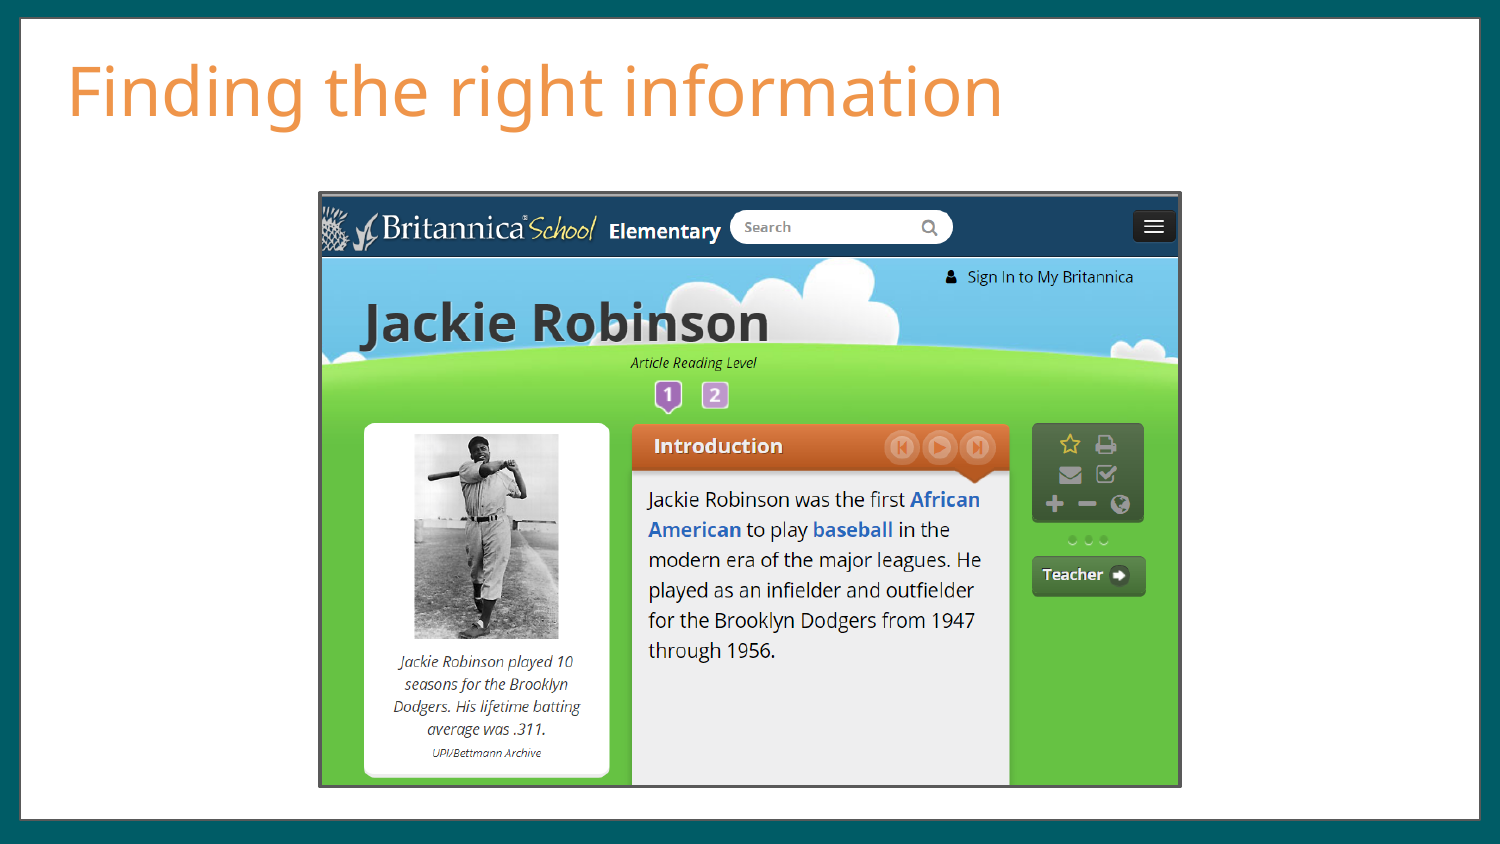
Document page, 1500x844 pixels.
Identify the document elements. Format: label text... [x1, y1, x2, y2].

title Finding the right information [51, 0, 1449, 168]
picture [321, 194, 1179, 786]
